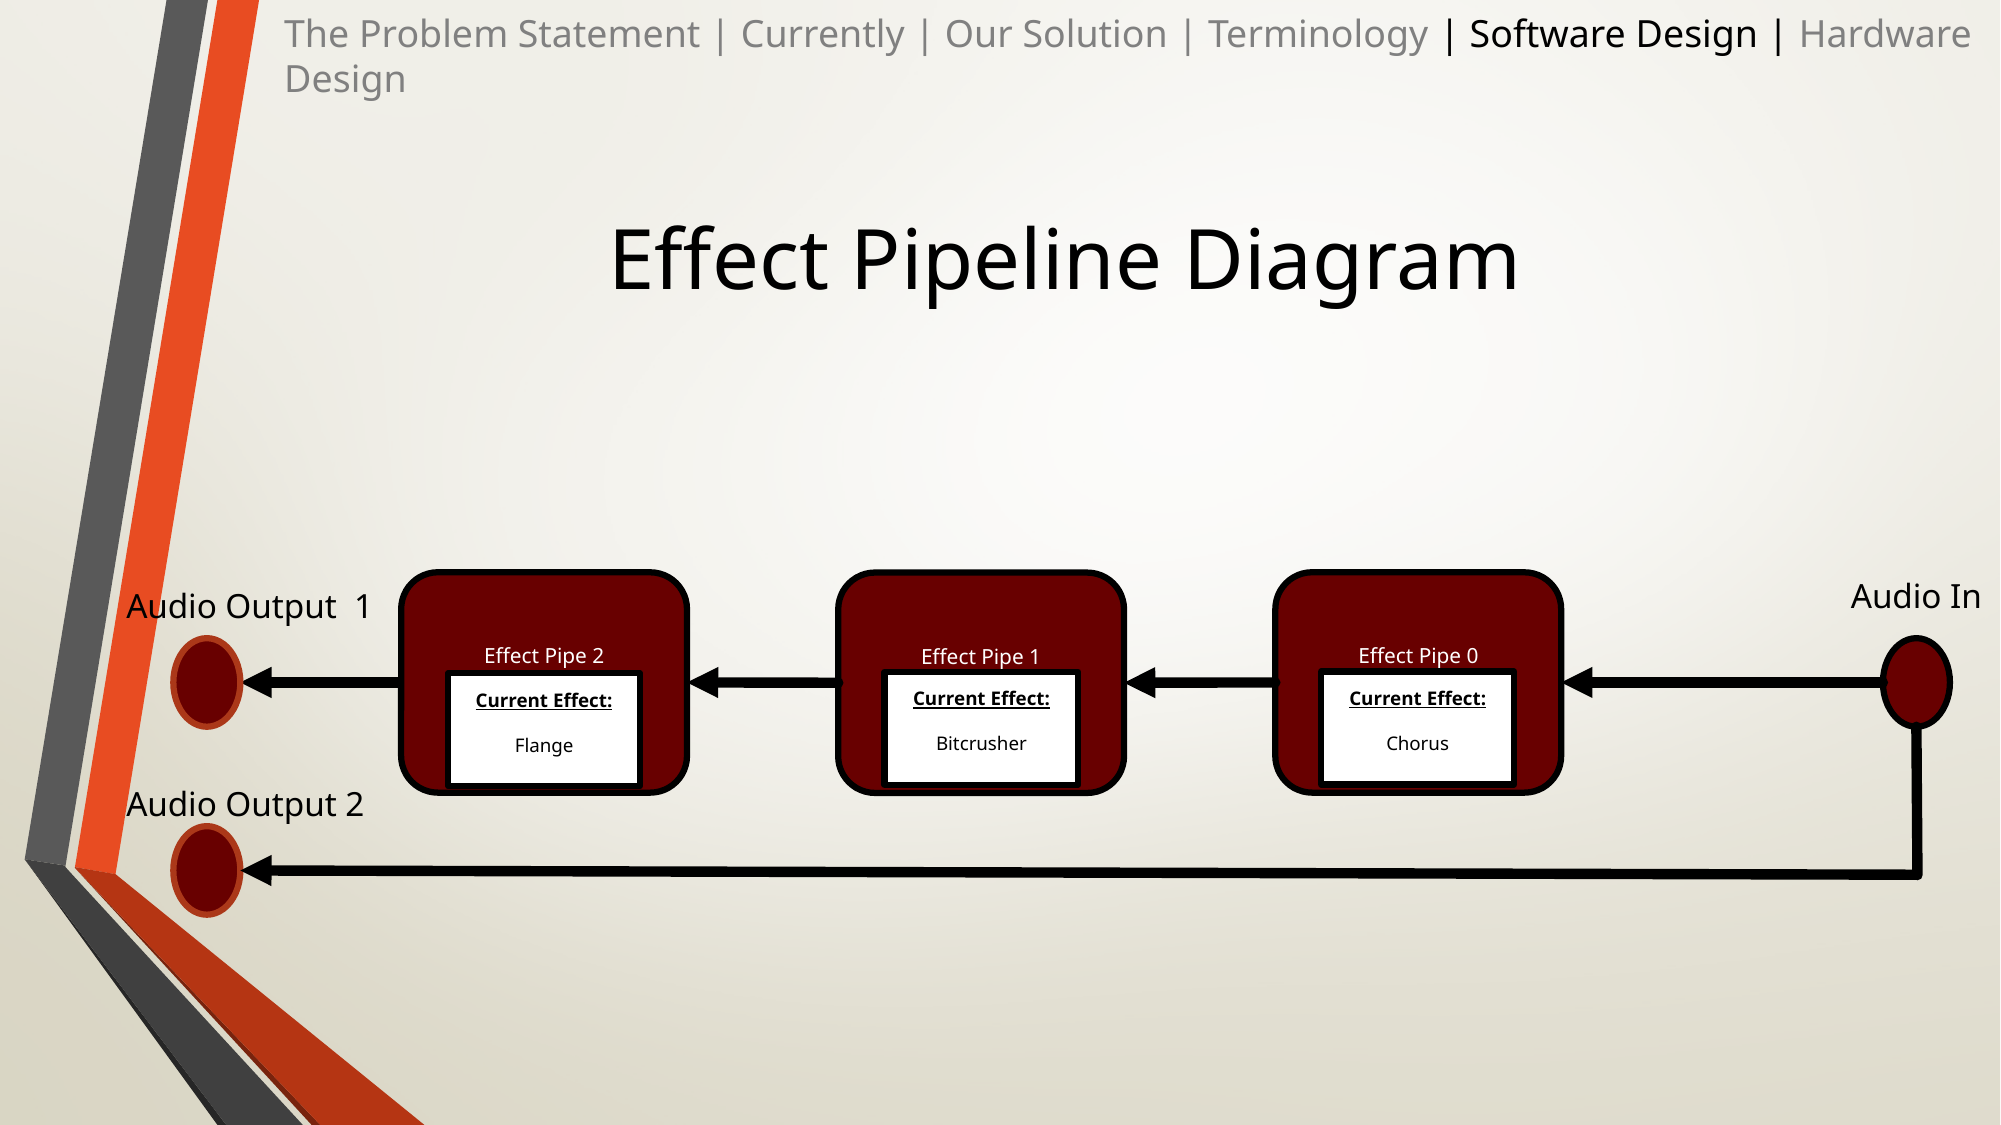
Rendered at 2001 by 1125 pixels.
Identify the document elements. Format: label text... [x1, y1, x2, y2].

title Effect Pipeline Diagram [243, 112, 1887, 400]
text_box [98, 567, 2000, 915]
text_box The Problem Statement | Currently | Our Solution | Terminology | Software Design | Hardware Design [269, 2, 2000, 108]
